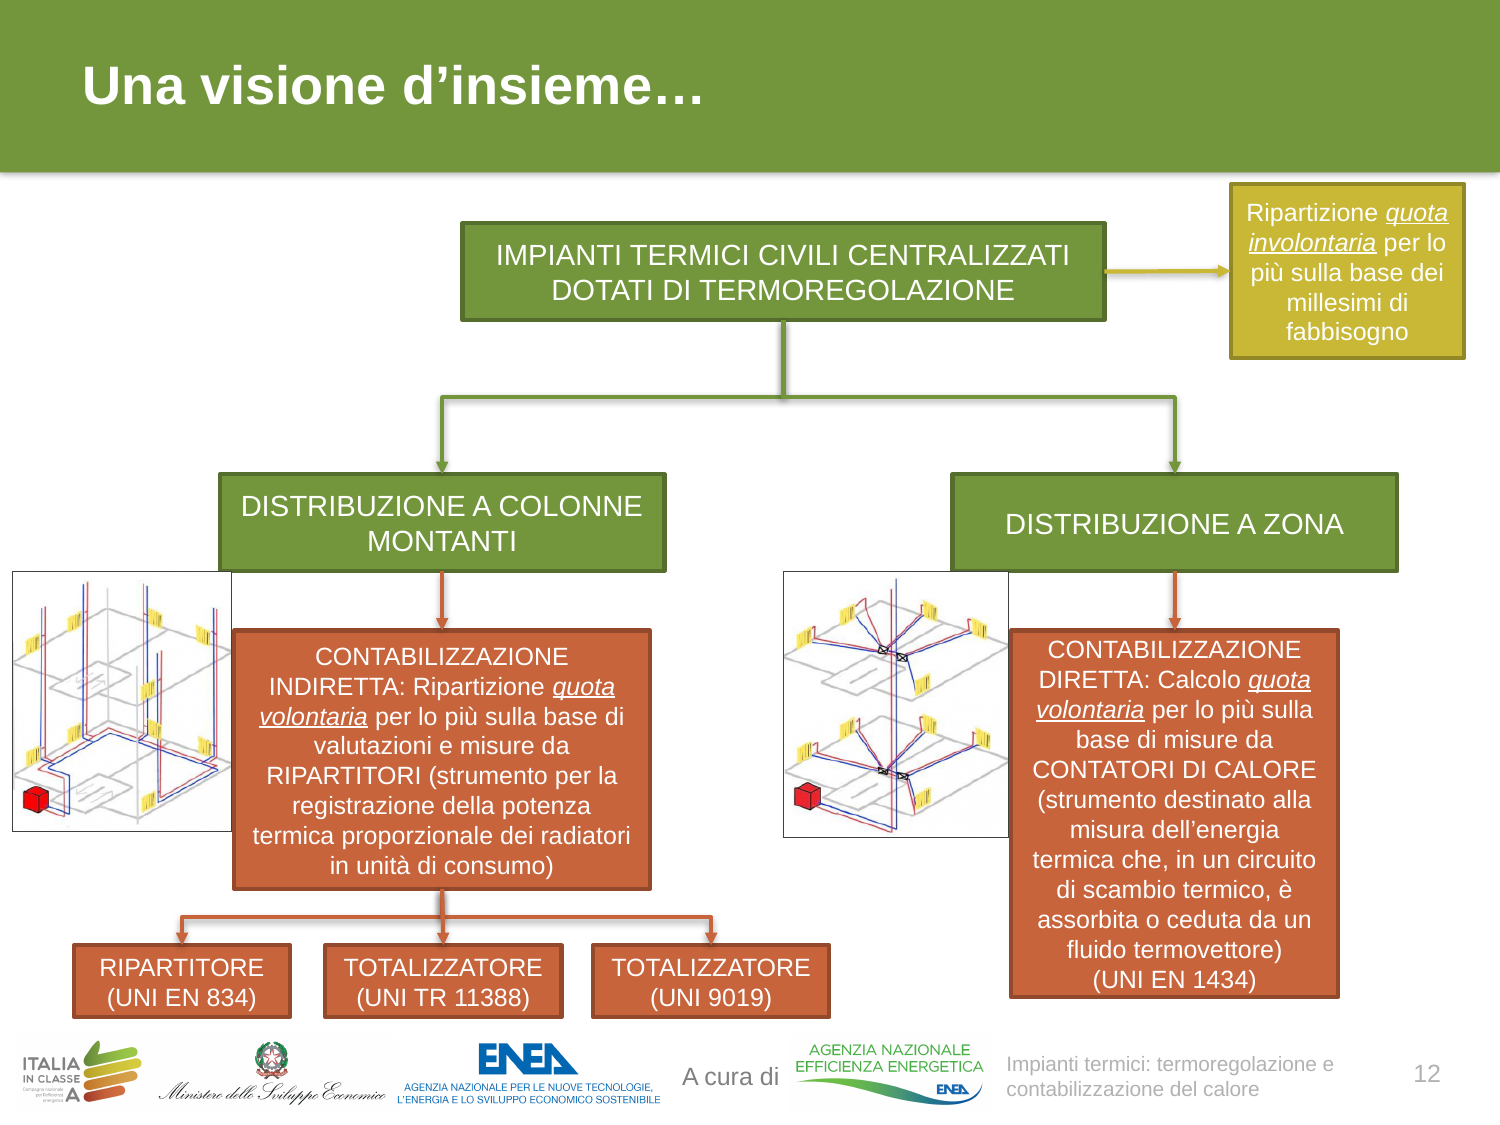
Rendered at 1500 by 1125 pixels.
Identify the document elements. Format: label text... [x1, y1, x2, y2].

text_box IMPIANTI TERMICI CIVILI CENTRALIZZATI DOTATI DI TERMOREGOLAZIONE [460, 221, 896, 322]
picture [15, 1034, 670, 1111]
text_box RIPARTITORE (UNI EN 834) [72, 943, 278, 1019]
text_box Ripartizione quota involontaria per lo più sulla base dei millesimi di fabbisogno [1229, 182, 1466, 360]
text_box CONTABILIZZAZIONE INDIRETTA: Ripartizione quota volontaria per lo più sulla base di valutazioni e misure da RIPARTITORI (strumento per la registrazione della potenza termica proporzionale dei radiatori in unità di consumo) [232, 628, 652, 891]
text_box TOTALIZZATORE (UNI TR 11388) [346, 943, 543, 1019]
text_box IMPIANTI TERMICI CIVILI CENTRALIZZATI DOTATI DI TERMOREGOLAZIONE [1061, 221, 1107, 322]
picture [11, 571, 232, 832]
text_box TOTALIZZATORE (UNI 9019) [609, 943, 831, 1019]
text_box CONTABILIZZAZIONE DIRETTA: Calcolo quota volontaria per lo più sulla base di misure da CONTATORI DI CALORE (strumento destinato alla misura dell’energia termica che, in un circuito di scambio termico, è assorbita o ceduta da un fluido termovettore) (UNI EN 1434) [1009, 628, 1340, 999]
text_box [548, 782, 605, 1052]
text_box DISTRIBUZIONE A COLONNE MONTANTI [218, 472, 531, 573]
slide_number 12 [1370, 1042, 1457, 1103]
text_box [535, 226, 691, 569]
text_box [283, 786, 341, 1048]
picture [783, 571, 1009, 838]
text_box DISTRIBUZIONE A ZONA [1061, 472, 1399, 573]
picture [789, 1034, 992, 1111]
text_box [901, 201, 1057, 594]
title Una visione d’insieme… [67, 49, 1418, 116]
